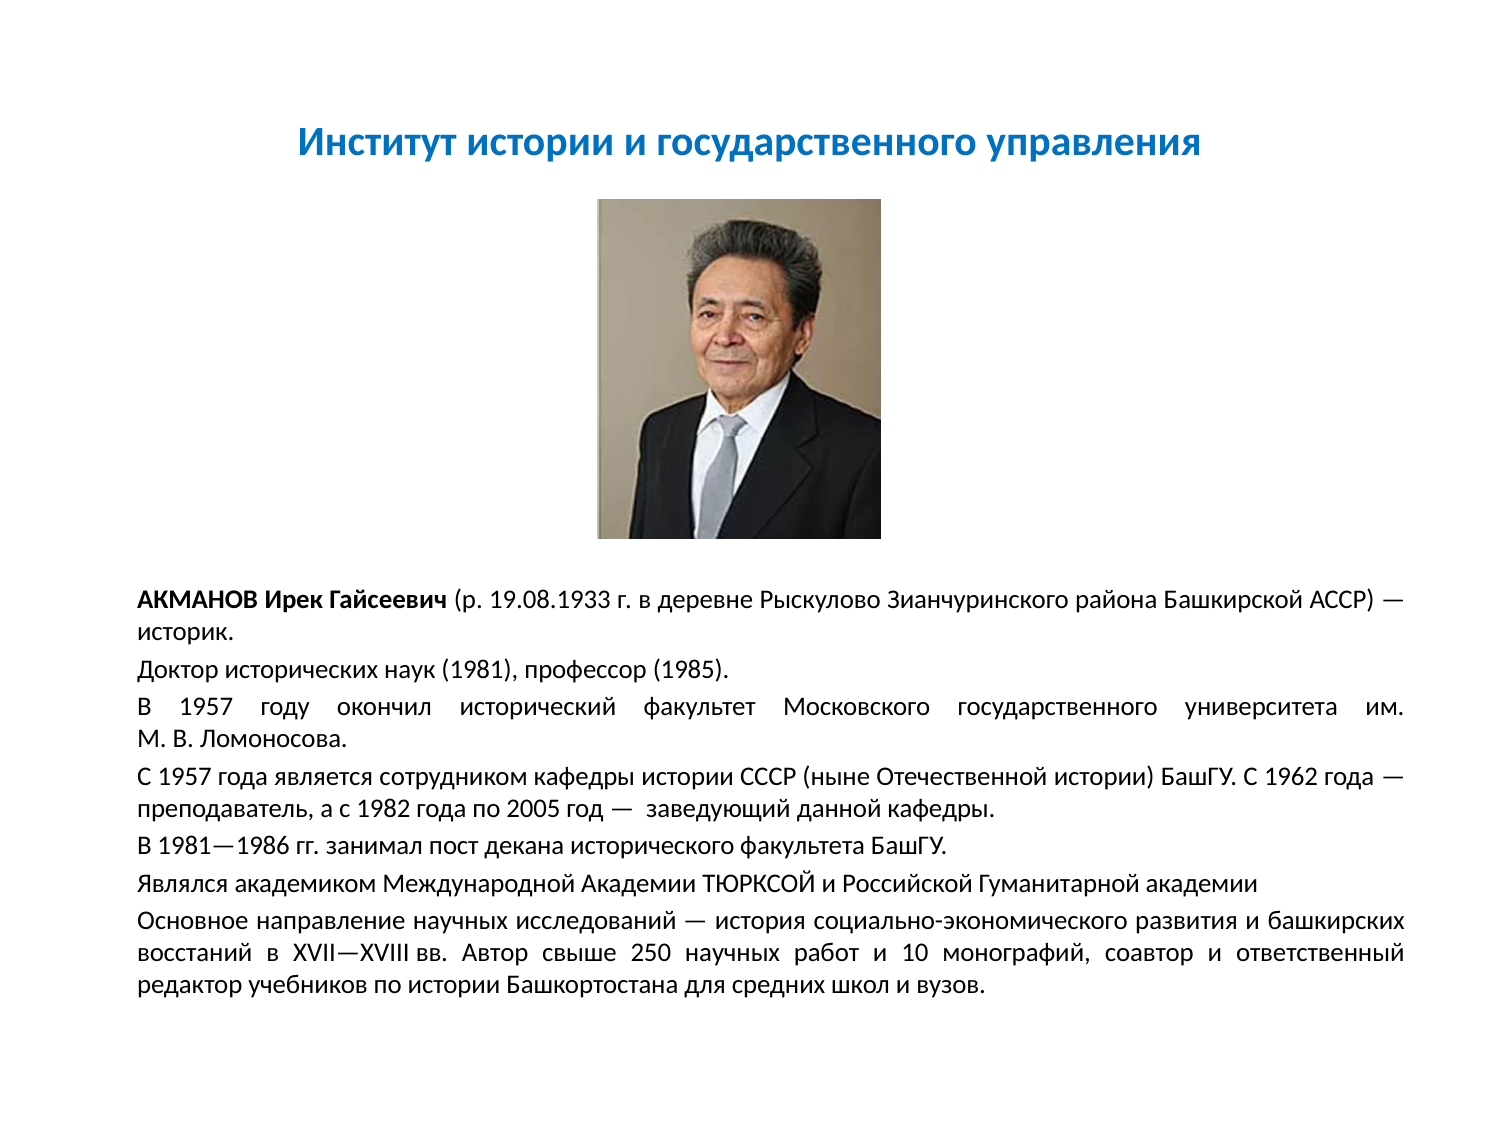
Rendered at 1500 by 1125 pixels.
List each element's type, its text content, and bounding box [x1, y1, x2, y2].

title Институт истории и государственного управления [75, 45, 1425, 233]
picture [597, 198, 881, 540]
list АКМАНОВ Ирек Гайсеевич (р. 19.08.1933 г. в деревне Рыскулово Зианчуринского района Башкирской АССР) —историк. Доктор исторических наук (1981), профессор (1985). В 1957 году окончил исторический факультет Московского государственного университета им. М. В. Ломоносова. С 1957 года является сотрудником кафедры истории СССР (ныне Отечественной истории) БашГУ. С 1962 года — преподаватель, а с 1982 года по 2005 год — заведующий данной кафедры. В 1981—1986 гг. занимал пост декана исторического факультета БашГУ. Являлся академиком Международной Академии ТЮРКСОЙ и Российской Гуманитарной академии Основное направление научных исследований — история социально-экономического развития и башкирских восстаний в XVII—XVIII вв. Автор свыше 250 научных работ и 10 монографий, соавтор и ответственный редактор учебников по истории Башкортостана для средних школ и вузов. [70, 574, 1421, 1032]
